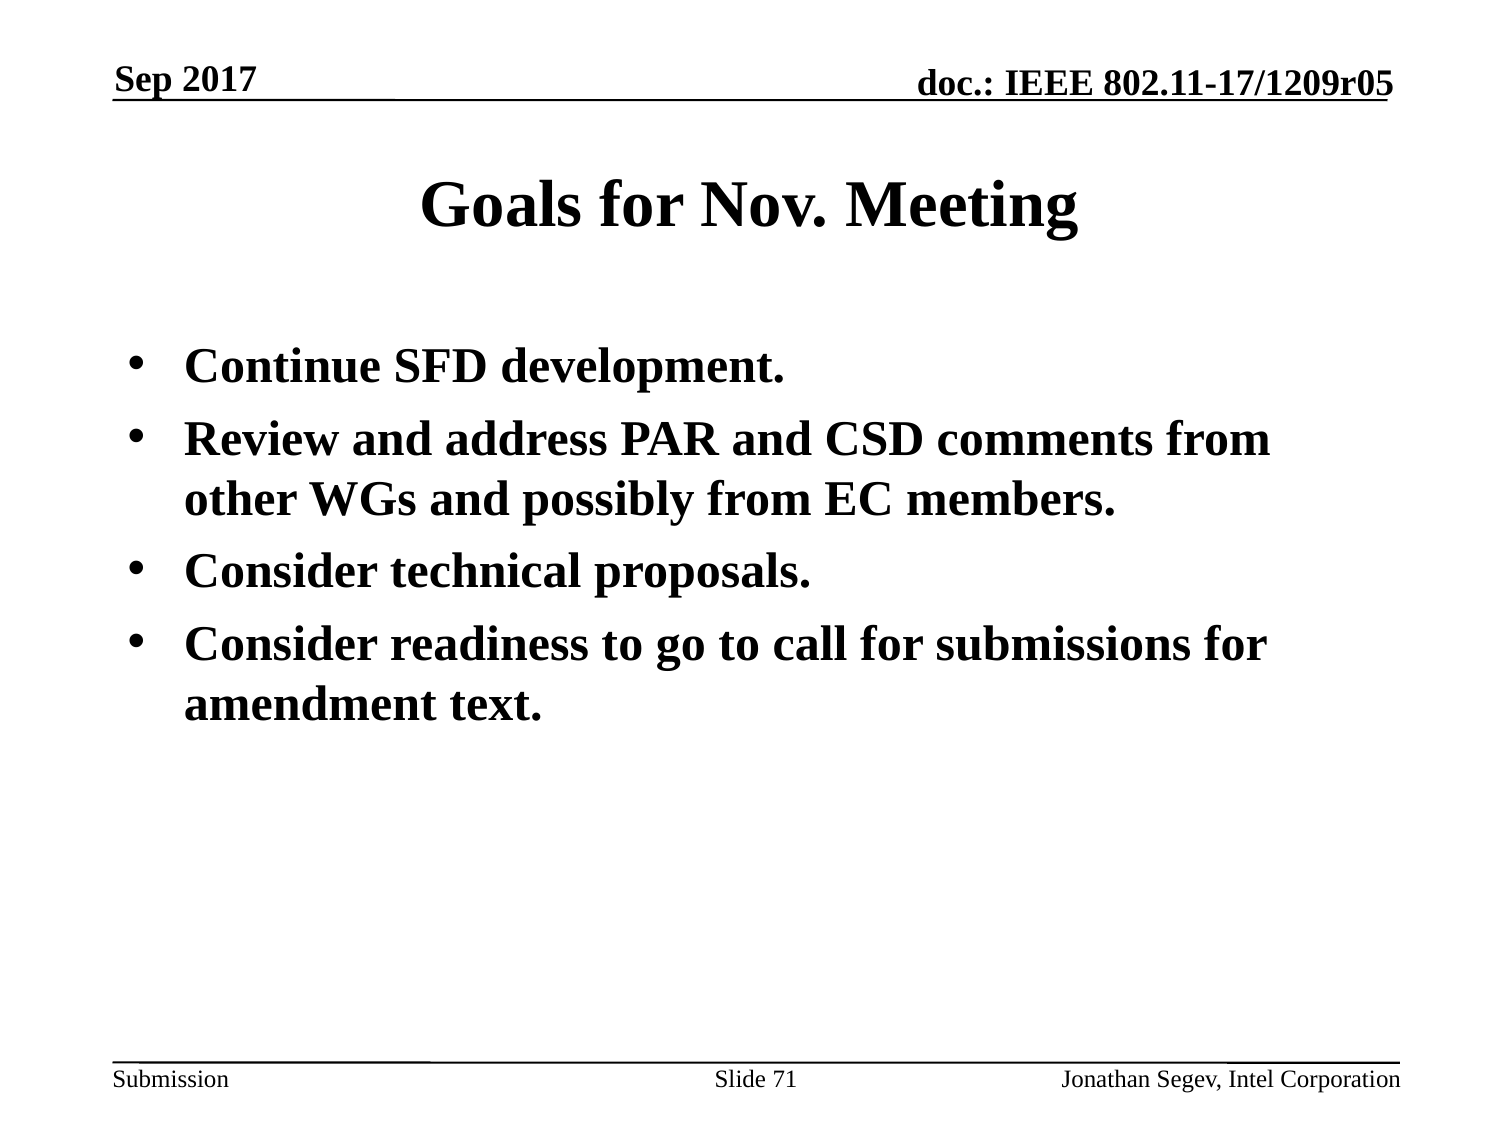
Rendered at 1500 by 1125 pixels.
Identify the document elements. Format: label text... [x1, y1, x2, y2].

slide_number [114, 54, 423, 100]
slide_number Slide 71 [712, 1061, 800, 1123]
title Goals for Nov. Meeting [112, 112, 1388, 288]
footer Jonathan Segev, Intel Corporation [878, 1061, 1402, 1093]
list Continue SFD development. Review and address PAR and CSD comments from other WGs and possibly from EC members. Consider technical proposals. Consider readiness to go to call for submissions for amendment text. [112, 324, 1388, 1000]
